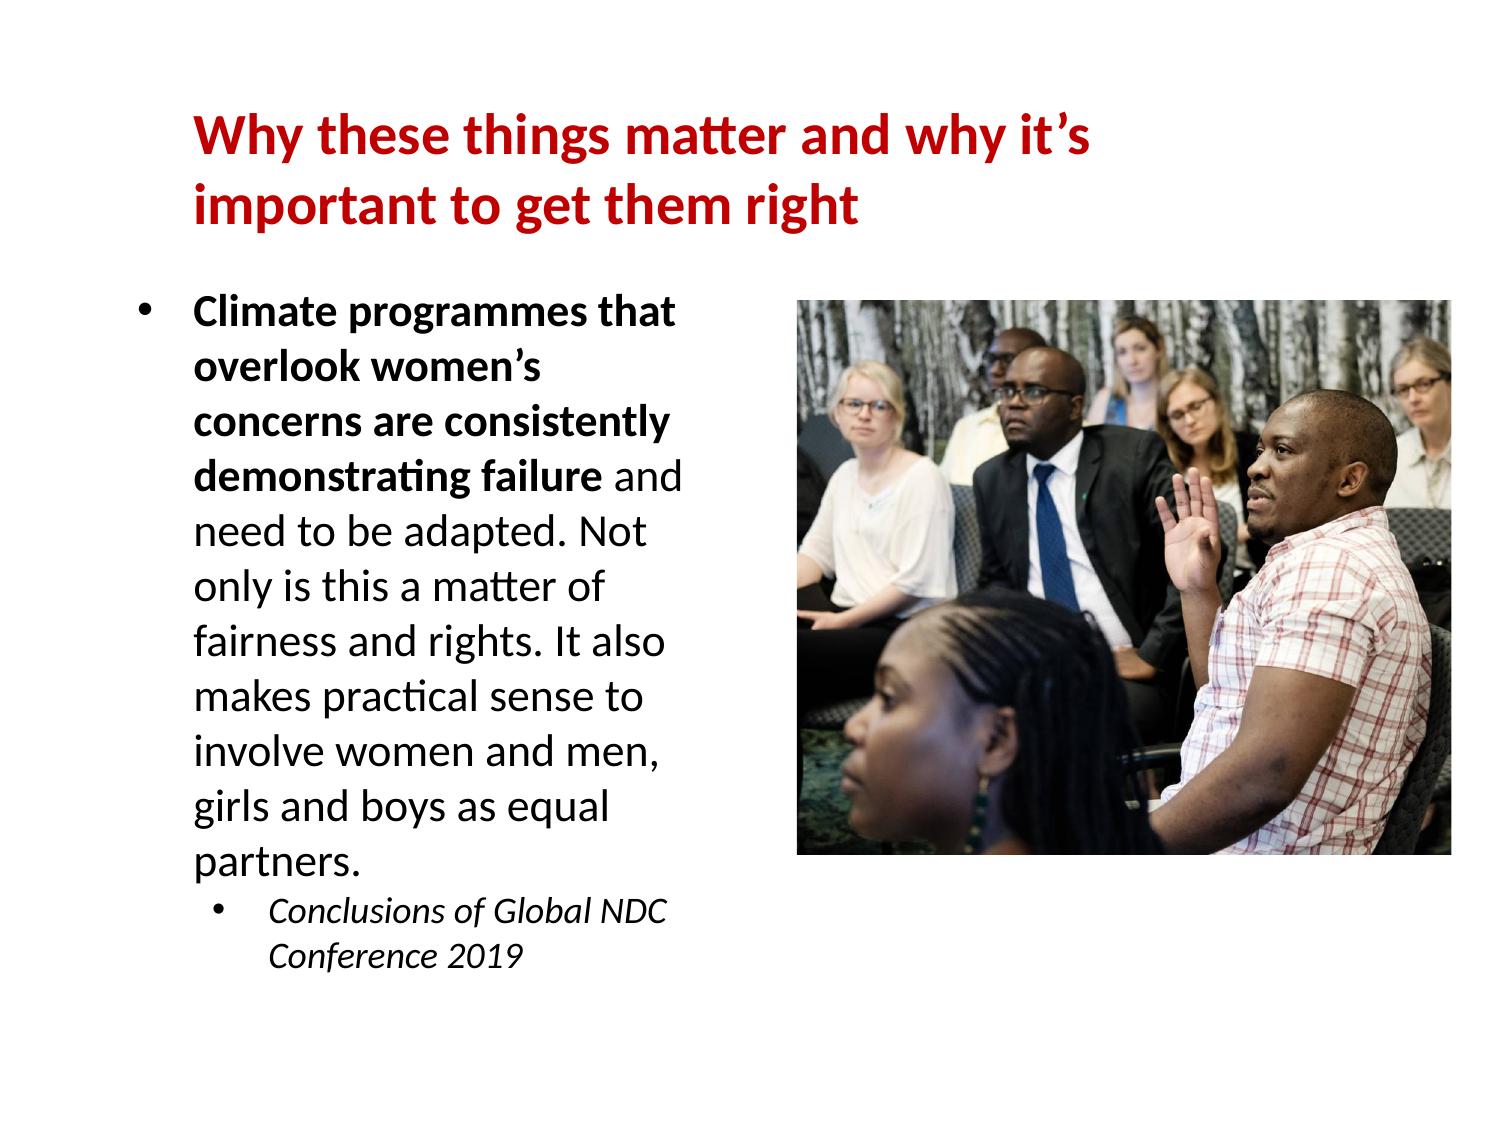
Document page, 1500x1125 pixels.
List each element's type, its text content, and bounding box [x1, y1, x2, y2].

list Climate programmes that overlook women’s concerns are consistently demonstrating failure and need to be adapted. Not only is this a matter of fairness and rights. It also makes practical sense to involve women and men, girls and boys as equal partners. Conclusions of Global NDC Conference 2019 [99, 170, 703, 741]
picture [796, 299, 1452, 856]
title Why these things matter and why it’s important to get them right [193, 95, 1307, 300]
